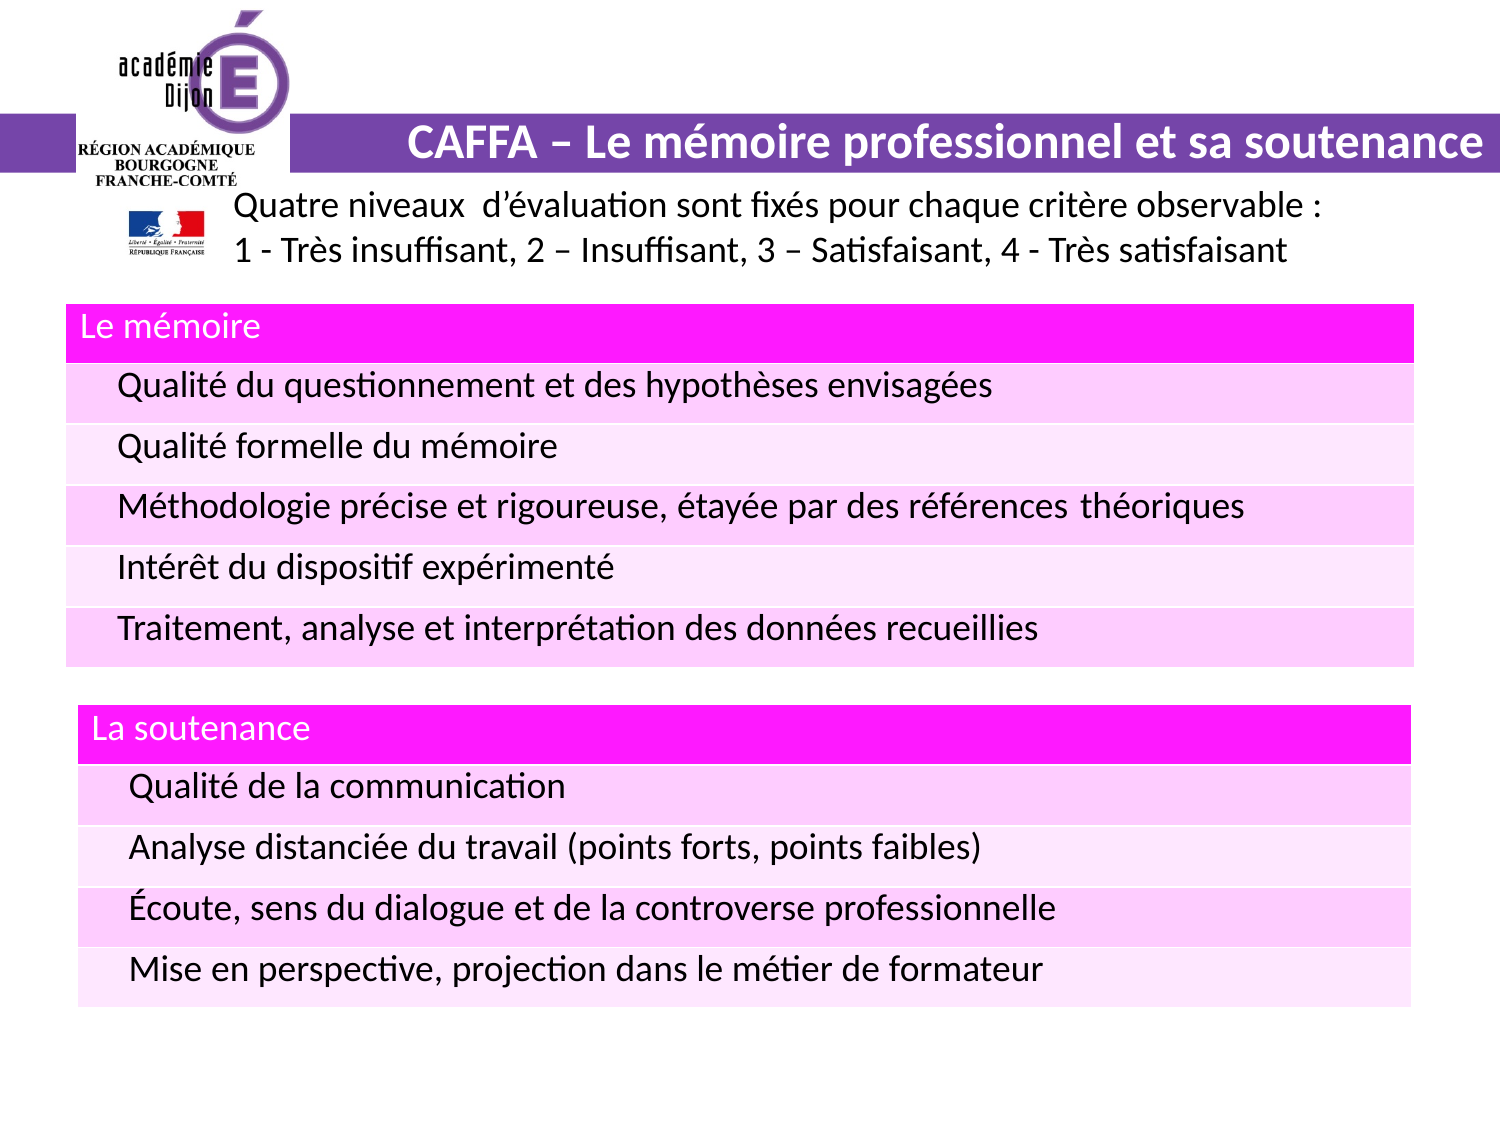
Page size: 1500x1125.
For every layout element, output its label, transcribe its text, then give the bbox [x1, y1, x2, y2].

picture [76, 8, 290, 256]
title CAFFA – Le mémoire professionnel et sa soutenance [265, 45, 1500, 233]
table_cell Intérêt du dispositif expérimenté [66, 547, 1414, 606]
table_cell Méthodologie précise et rigoureuse, étayée par des références théoriques [66, 486, 1414, 545]
table_cell Mise en perspective, projection dans le métier de formateur [78, 948, 1411, 1007]
table_header La soutenance [78, 705, 1411, 764]
table_cell Qualité du questionnement et des hypothèses envisagées [66, 364, 1414, 423]
table_header Le mémoire [66, 304, 1414, 363]
text_box Quatre niveaux d’évaluation sont fixés pour chaque critère observable : 1 - Très insuffisant, 2 – Insuffisant, 3 – Satisfaisant, 4 - Très satisfaisant [218, 172, 1388, 278]
table_cell Traitement, analyse et interprétation des données recueillies [66, 608, 1414, 667]
table_cell Analyse distanciée du travail (points forts, points faibles) [78, 827, 1411, 886]
table_cell Qualité formelle du mémoire [66, 425, 1414, 484]
table_cell Qualité de la communication [78, 766, 1411, 825]
table_cell Écoute, sens du dialogue et de la controverse professionnelle [78, 888, 1411, 947]
